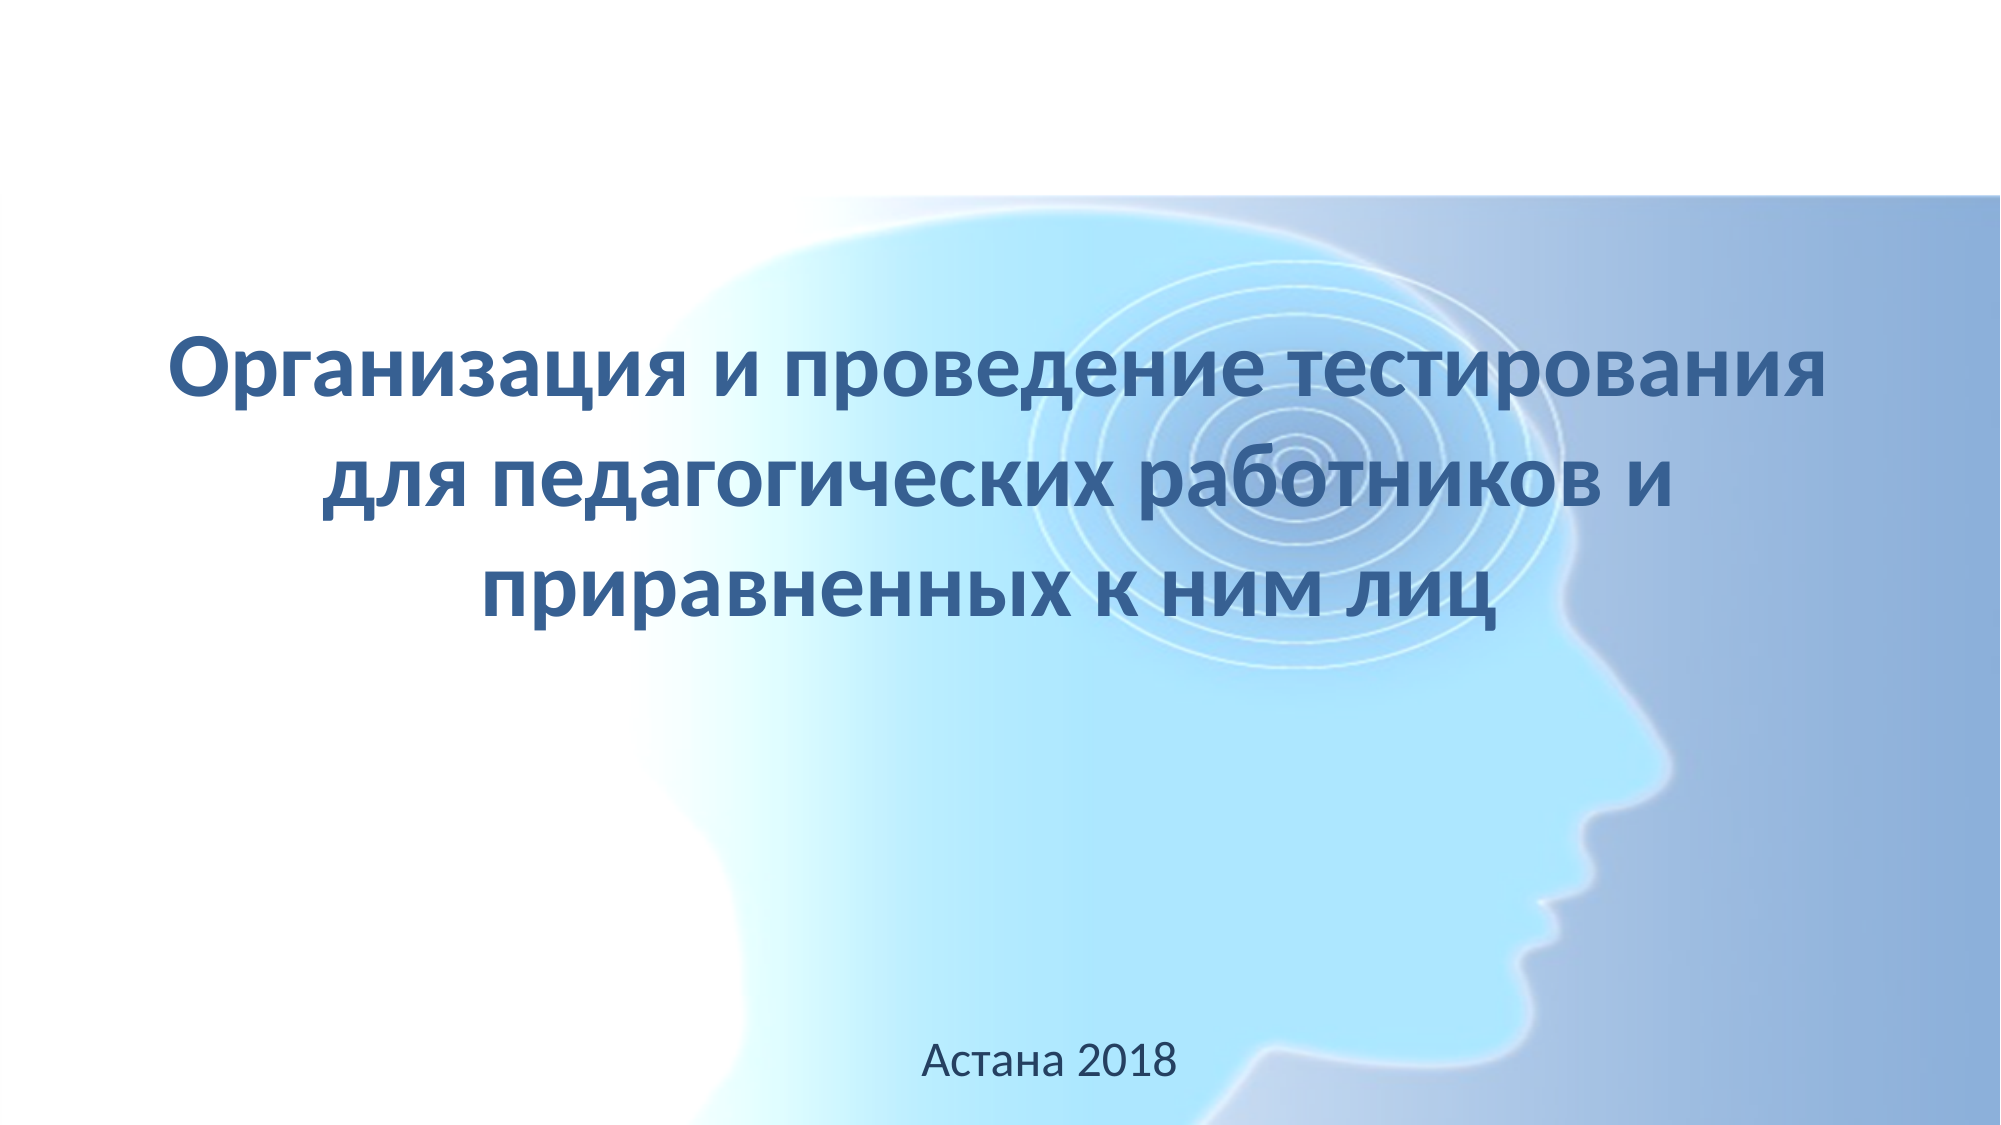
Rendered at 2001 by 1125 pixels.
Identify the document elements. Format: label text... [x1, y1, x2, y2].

text_box Астана 2018 [906, 1018, 1406, 1094]
title Организация и проведение тестирования для педагогических работников и приравненных к ним лиц [150, 349, 1850, 591]
picture [0, 0, 2000, 1125]
